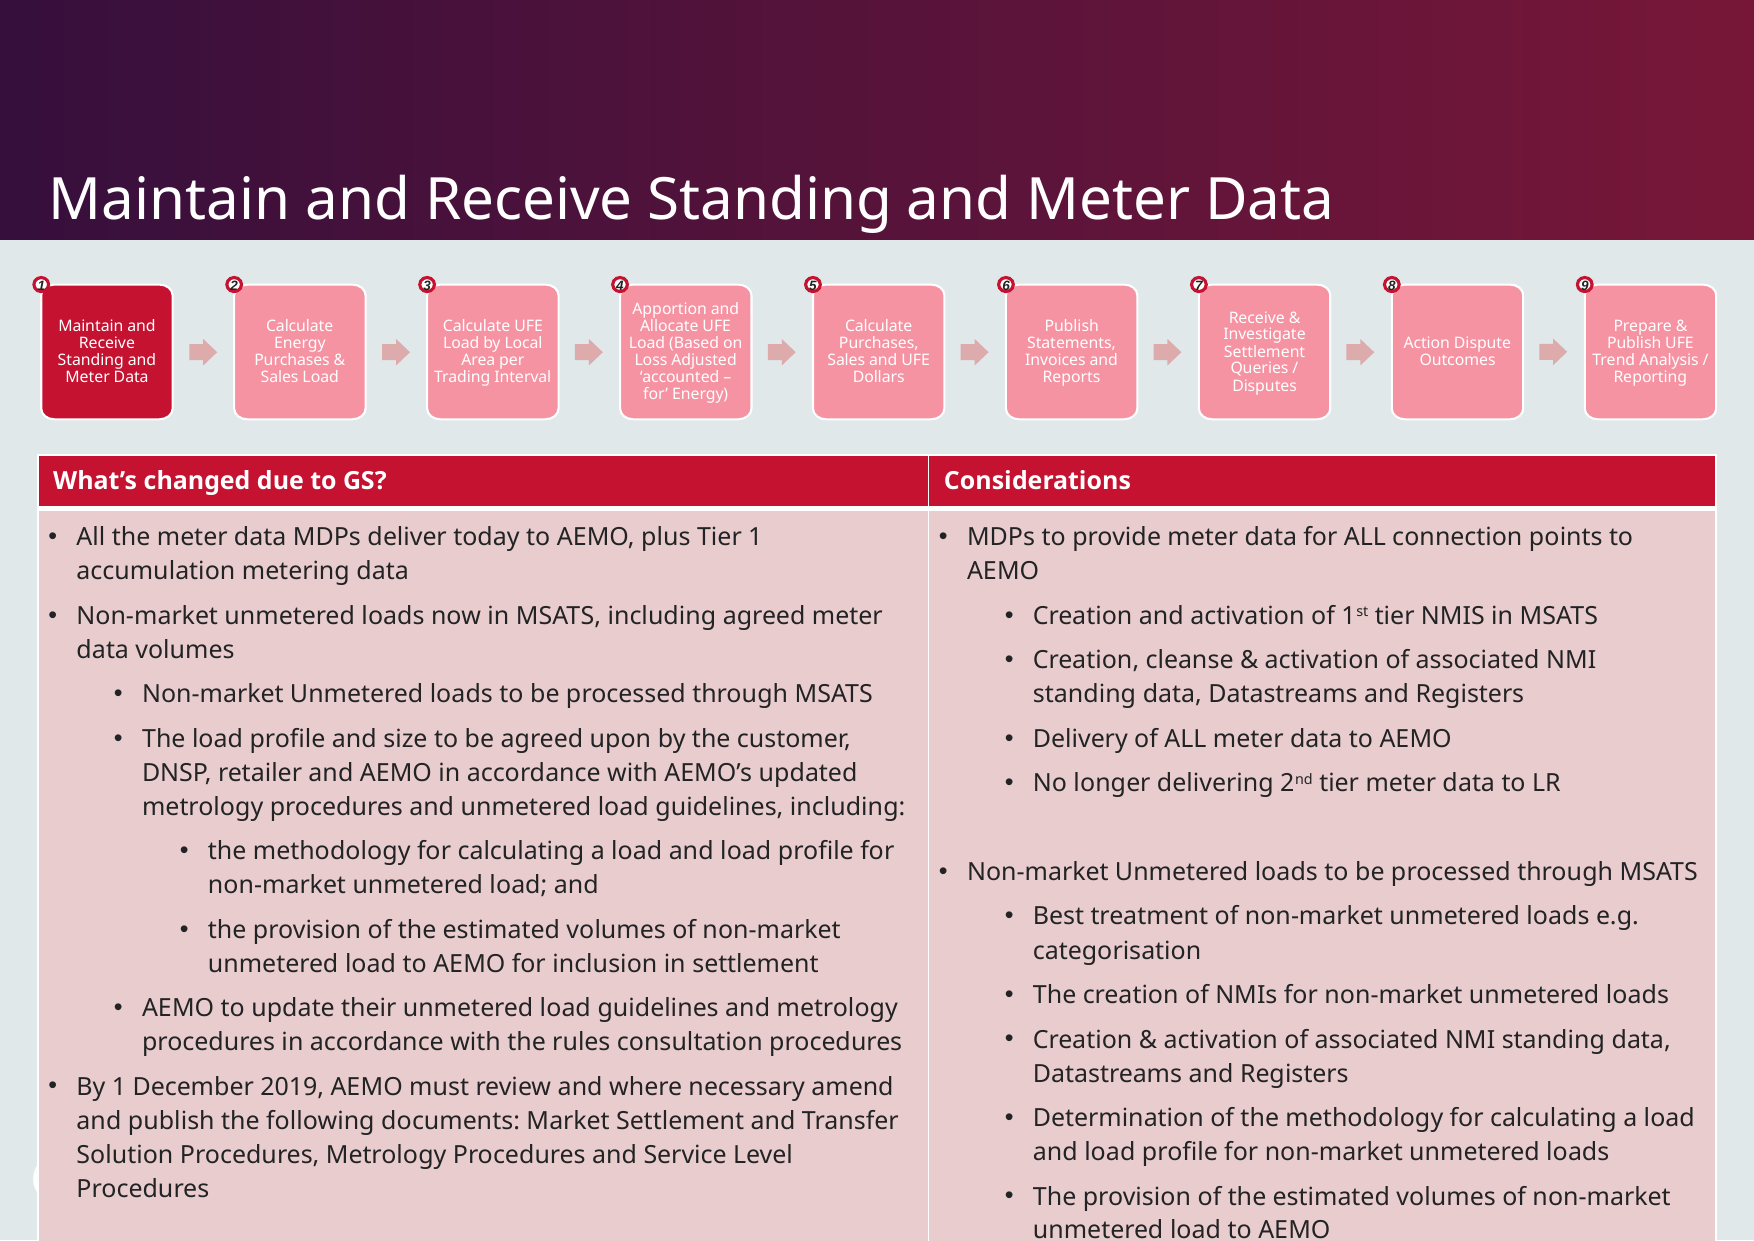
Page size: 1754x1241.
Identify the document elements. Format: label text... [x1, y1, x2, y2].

text_box Maintain and Receive Standing and Meter Data [40, 283, 174, 421]
text_box [1539, 338, 1568, 366]
text_box [1346, 338, 1375, 366]
text_box 5 [804, 276, 822, 293]
text_box 6 [997, 276, 1015, 293]
text_box 1 [32, 276, 50, 293]
text_box 8 [1383, 276, 1401, 293]
picture [33, 1124, 37, 1207]
text_box [960, 338, 989, 366]
text_box [1153, 338, 1182, 366]
text_box Calculate UFE Load by Local Area per Trading Interval [426, 283, 560, 421]
text_box 7 [1190, 276, 1208, 293]
text_box 9 [1576, 276, 1594, 293]
text_box [767, 338, 796, 366]
table_cell All the meter data MDPs deliver today to AEMO, plus Tier 1 accumulation metering data Non-market unmetered loads now in MSATS, including agreed meter data volumes Non-market Unmetered loads to be processed through MSATS The load profile and size to be agreed upon by the customer, DNSP, retailer and AEMO in accordance with AEMO’s updated metrology procedures and unmetered load guidelines, including: the methodology for calculating a load and load profile for non-market unmetered load; and the provision of the estimated volumes of non-market unmetered load to AEMO for inclusion in settlement AEMO to update their unmetered load guidelines and metrology procedures in accordance with the rules consultation procedures By 1 December 2019, AEMO must review and where necessary amend and publish the following documents: Market Settlement and Transfer Solution Procedures, Metrology Procedures and Service Level Procedures [39, 511, 928, 1241]
text_box Receive & Investigate Settlement Queries / Disputes [1197, 283, 1332, 421]
text_box 4 [611, 276, 629, 293]
table_header What’s changed due to GS? [39, 456, 928, 506]
text_box Action Dispute Outcomes [1390, 283, 1525, 421]
text_box [574, 338, 603, 366]
table_header Considerations [929, 456, 1715, 506]
text_box [382, 338, 411, 366]
text_box Calculate Energy Purchases & Sales Load [233, 283, 367, 421]
title Maintain and Receive Standing and Meter Data [33, 24, 1674, 240]
text_box Publish Statements, Invoices and Reports [1004, 283, 1139, 421]
text_box 3 [418, 276, 436, 293]
text_box Apportion and Allocate UFE Load (Based on Loss Adjusted ‘accounted – for’ Energy) [619, 283, 753, 421]
table_cell MDPs to provide meter data for ALL connection points to AEMO Creation and activation of 1st tier NMIS in MSATS Creation, cleanse & activation of associated NMI standing data, Datastreams and Registers Delivery of ALL meter data to AEMO No longer delivering 2nd tier meter data to LR Non-market Unmetered loads to be processed through MSATS Best treatment of non-market unmetered loads e.g. categorisation The creation of NMIs for non-market unmetered loads Creation & activation of associated NMI standing data, Datastreams and Registers Determination of the methodology for calculating a load and load profile for non-market unmetered loads The provision of the estimated volumes of non-market unmetered load to AEMO Updating of unmetered load data tables Delivery of non-market unmetered load meter data to AEMO [929, 511, 1715, 1241]
text_box [189, 338, 218, 366]
text_box 2 [225, 276, 243, 293]
text_box Calculate Purchases, Sales and UFE Dollars [811, 283, 946, 421]
text_box Prepare & Publish UFE Trend Analysis / Reporting [1583, 283, 1718, 421]
